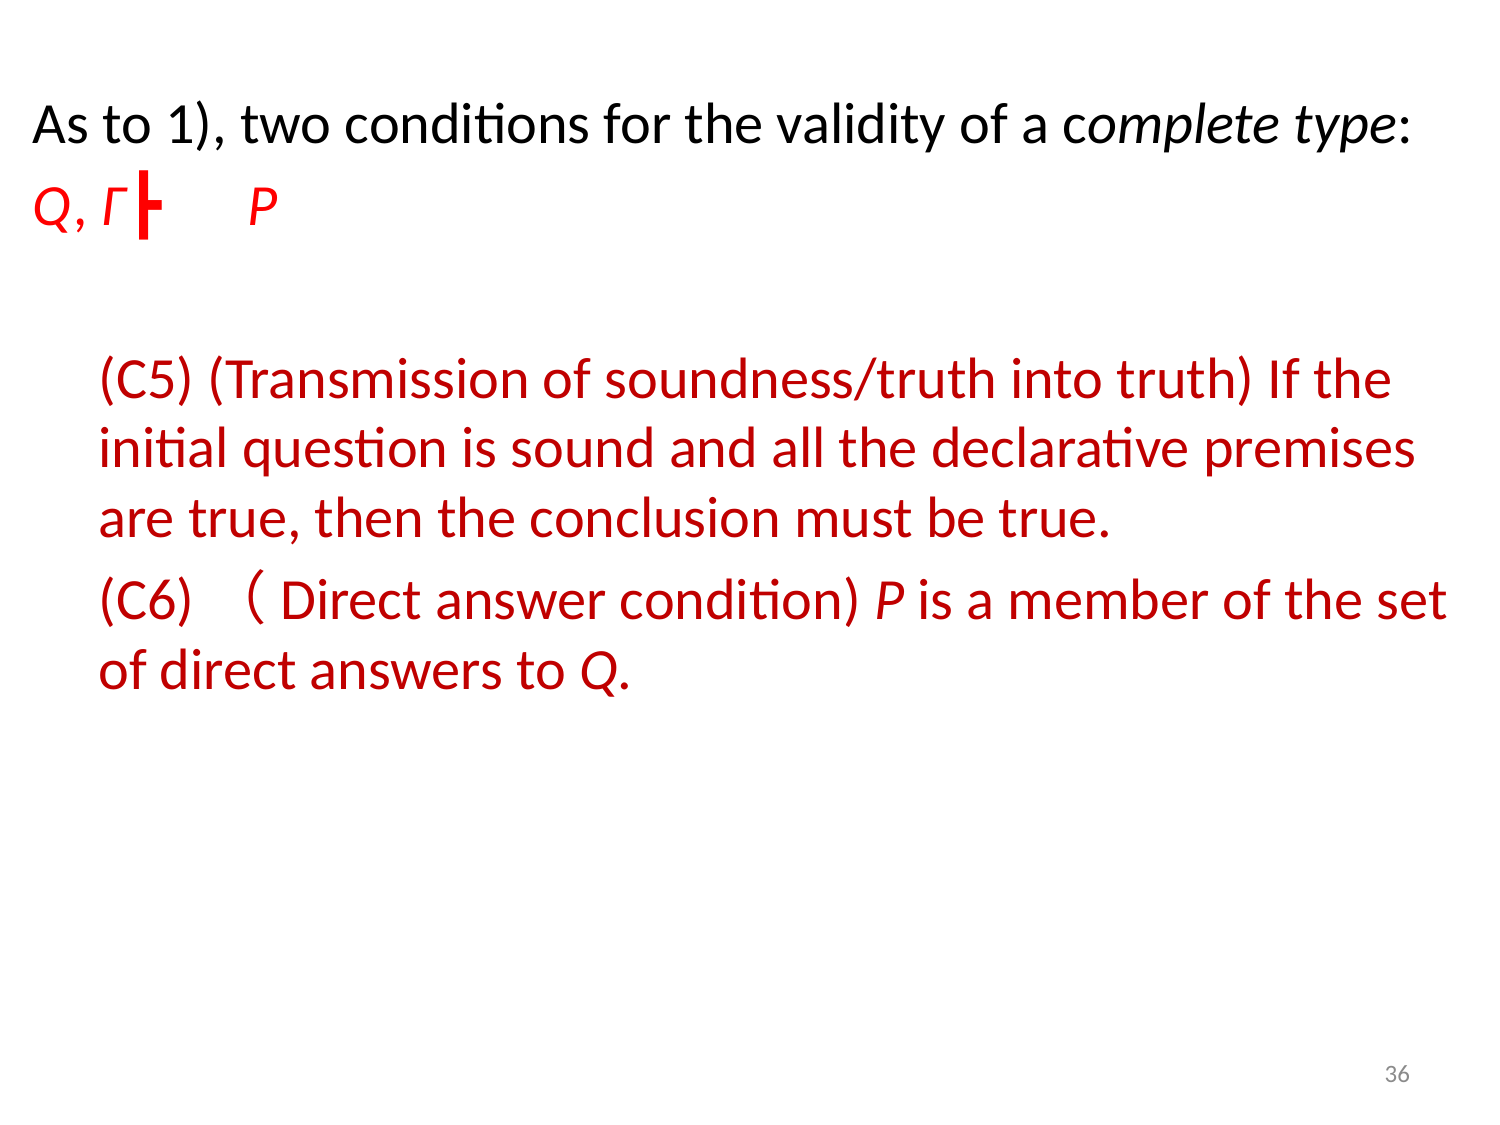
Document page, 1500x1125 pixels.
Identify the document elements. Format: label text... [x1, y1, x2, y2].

slide_number 36 [1074, 1042, 1425, 1103]
list As to 1), two conditions for the validity of a complete type: Q, Γ┣ P (C5) (Transmission of soundness/truth into truth) If the initial question is sound and all the declarative premises are true, then the conclusion must be true. (C6)（Direct answer condition) P is a member of the set of direct answers to Q. [17, 78, 1471, 1071]
